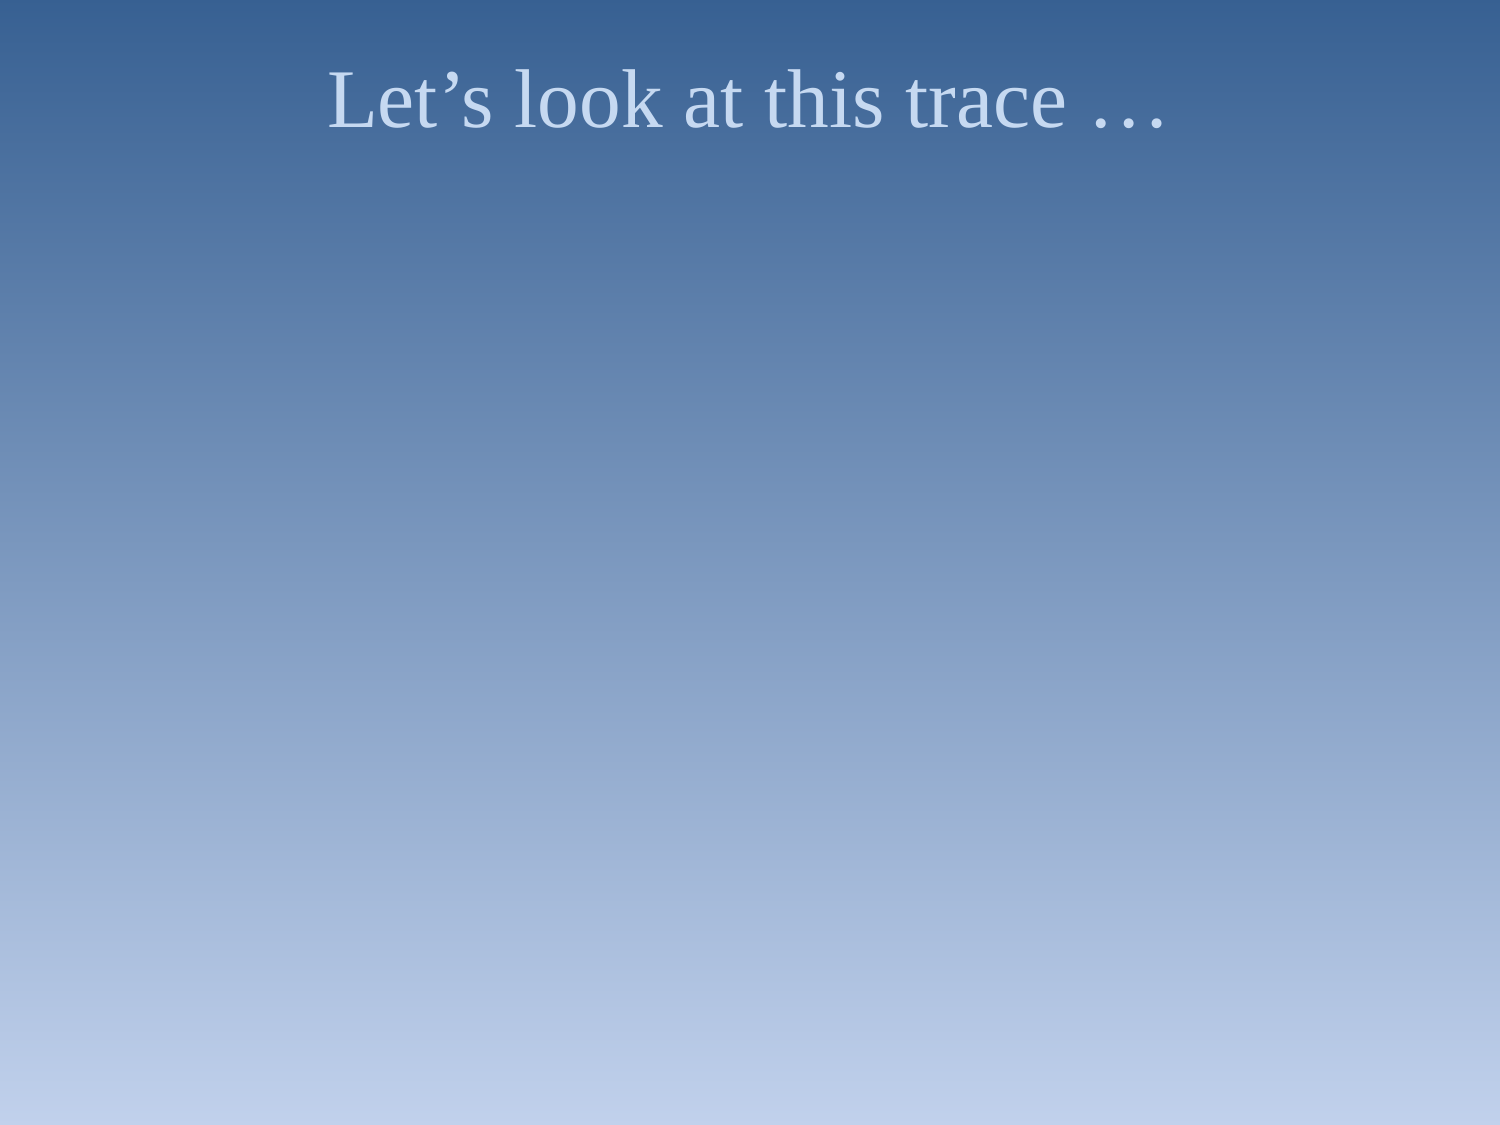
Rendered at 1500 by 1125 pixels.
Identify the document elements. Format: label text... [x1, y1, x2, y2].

title Let’s look at this trace … [75, 0, 1425, 188]
